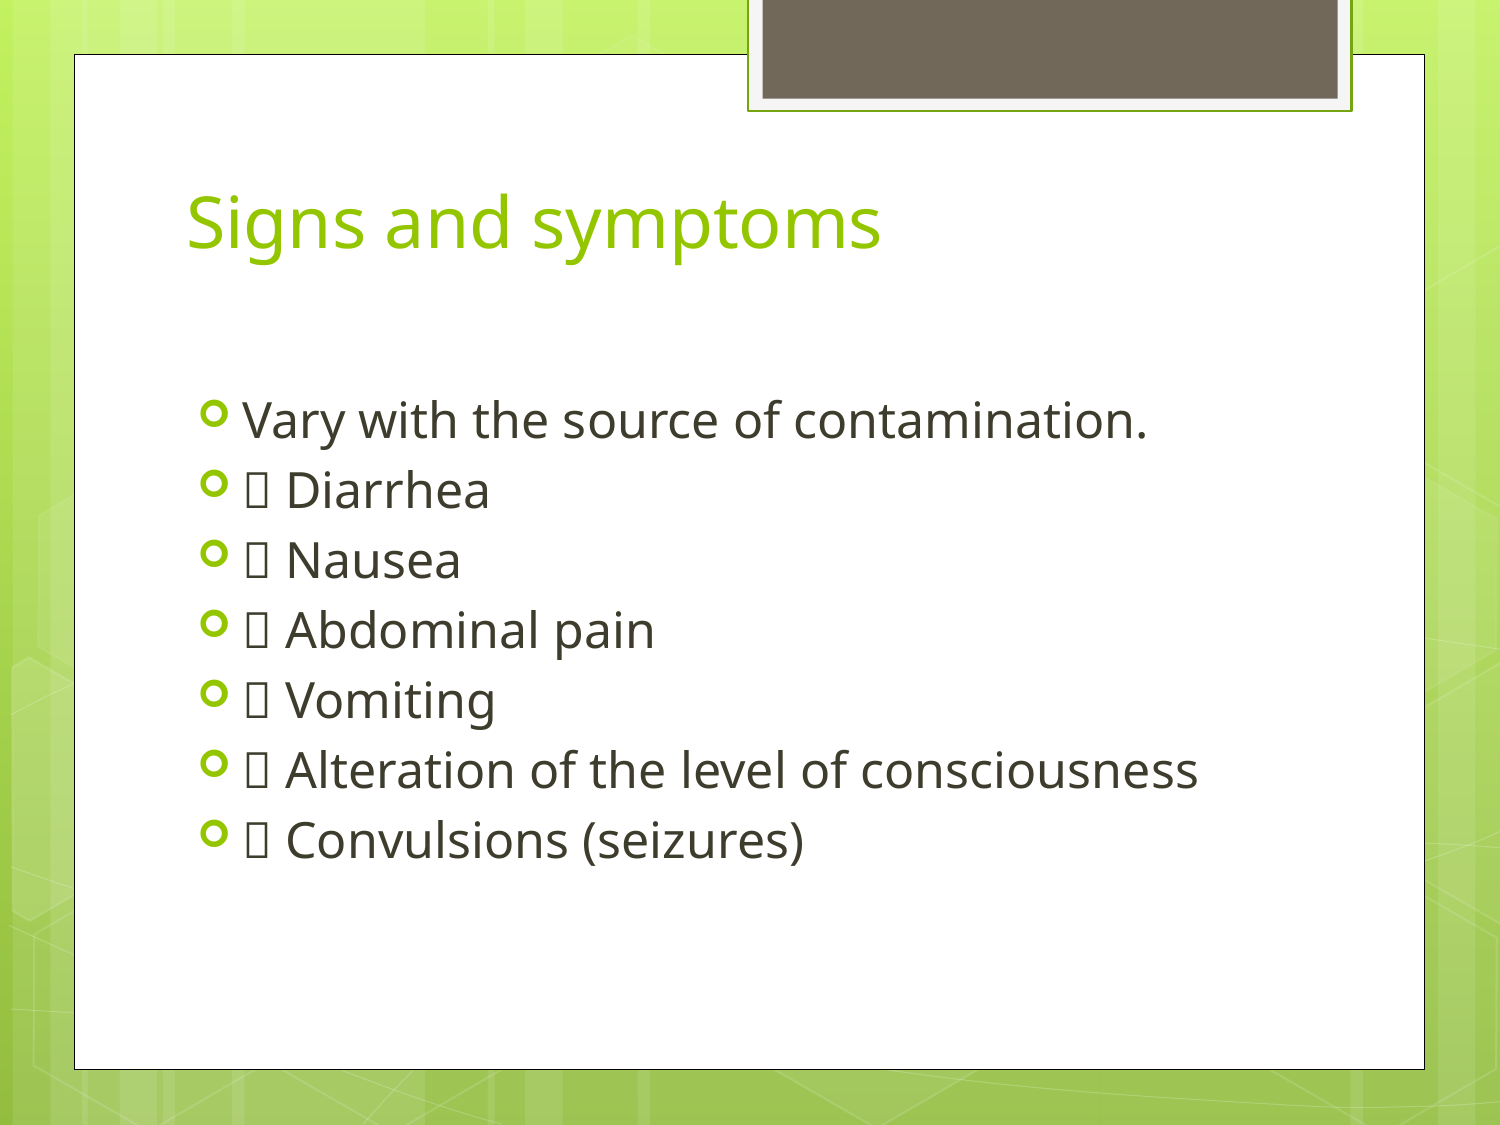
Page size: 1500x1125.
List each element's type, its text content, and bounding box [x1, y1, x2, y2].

list Vary with the source of contamination.  Diarrhea  Nausea  Abdominal pain  Vomiting  Alteration of the level of consciousness  Convulsions (seizures) [171, 381, 1283, 957]
title Signs and symptoms [171, 168, 1324, 357]
